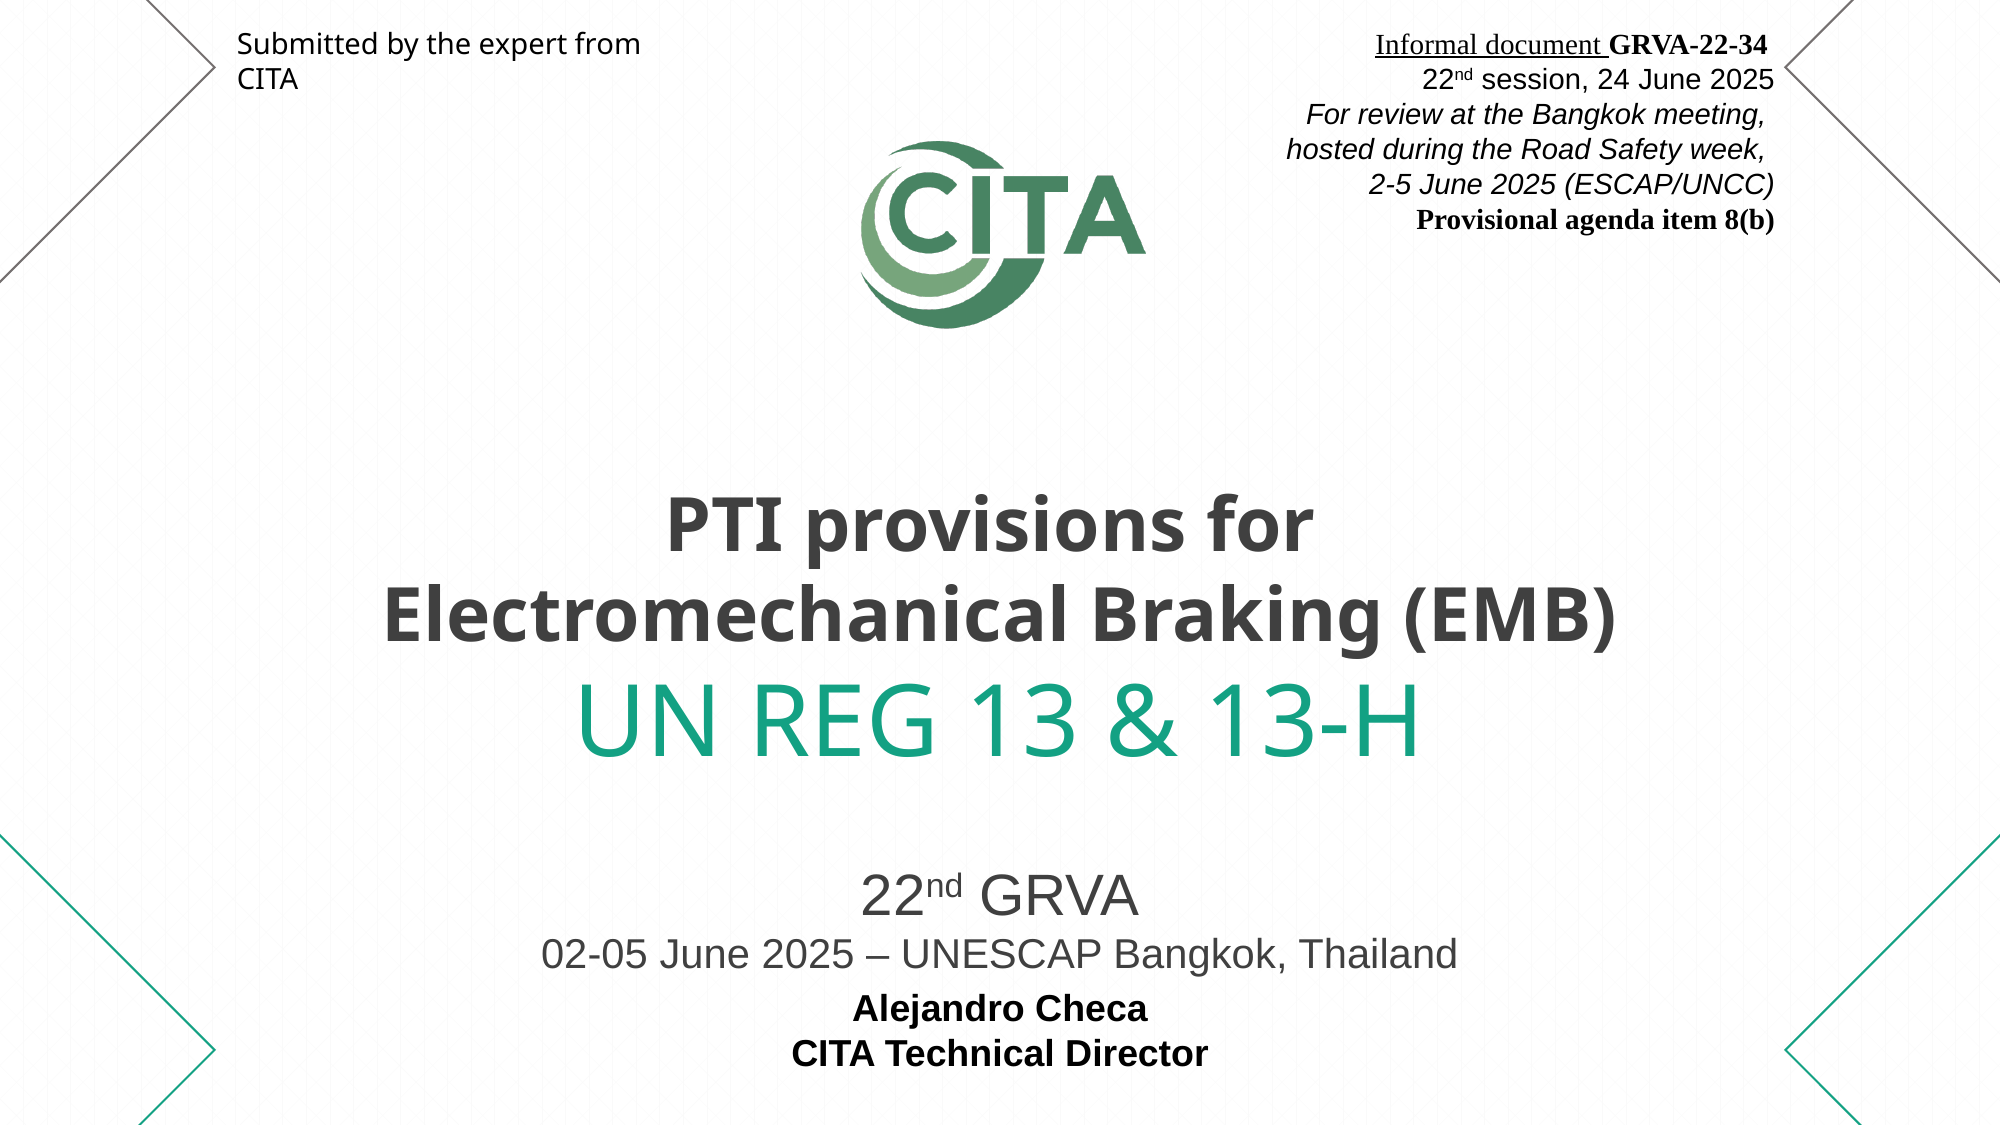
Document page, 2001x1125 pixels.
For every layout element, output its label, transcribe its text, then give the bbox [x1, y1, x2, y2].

text_box [0, 0, 217, 284]
text_box Informal document GRVA-22-34 22nd session, 24 June 2025 For review at the Bangkok meeting, hosted during the Road Safety week, 2-5 June 2025 (ESCAP/UNCC) Provisional agenda item 8(b) [1353, 17, 1791, 243]
text_box PTI provisions for Electromechanical Braking (EMB) UN REG 13 & 13-H 22nd GRVA 02-05 June 2025 – UNESCAP Bangkok, Thailand Alejandro Checa CITA Technical Director [268, 476, 1732, 1075]
text_box [0, 833, 217, 1125]
text_box [1791, 0, 2000, 284]
picture [647, 17, 1353, 459]
text_box [1783, 833, 2000, 1125]
text_box Submitted by the expert from CITA [222, 17, 647, 103]
